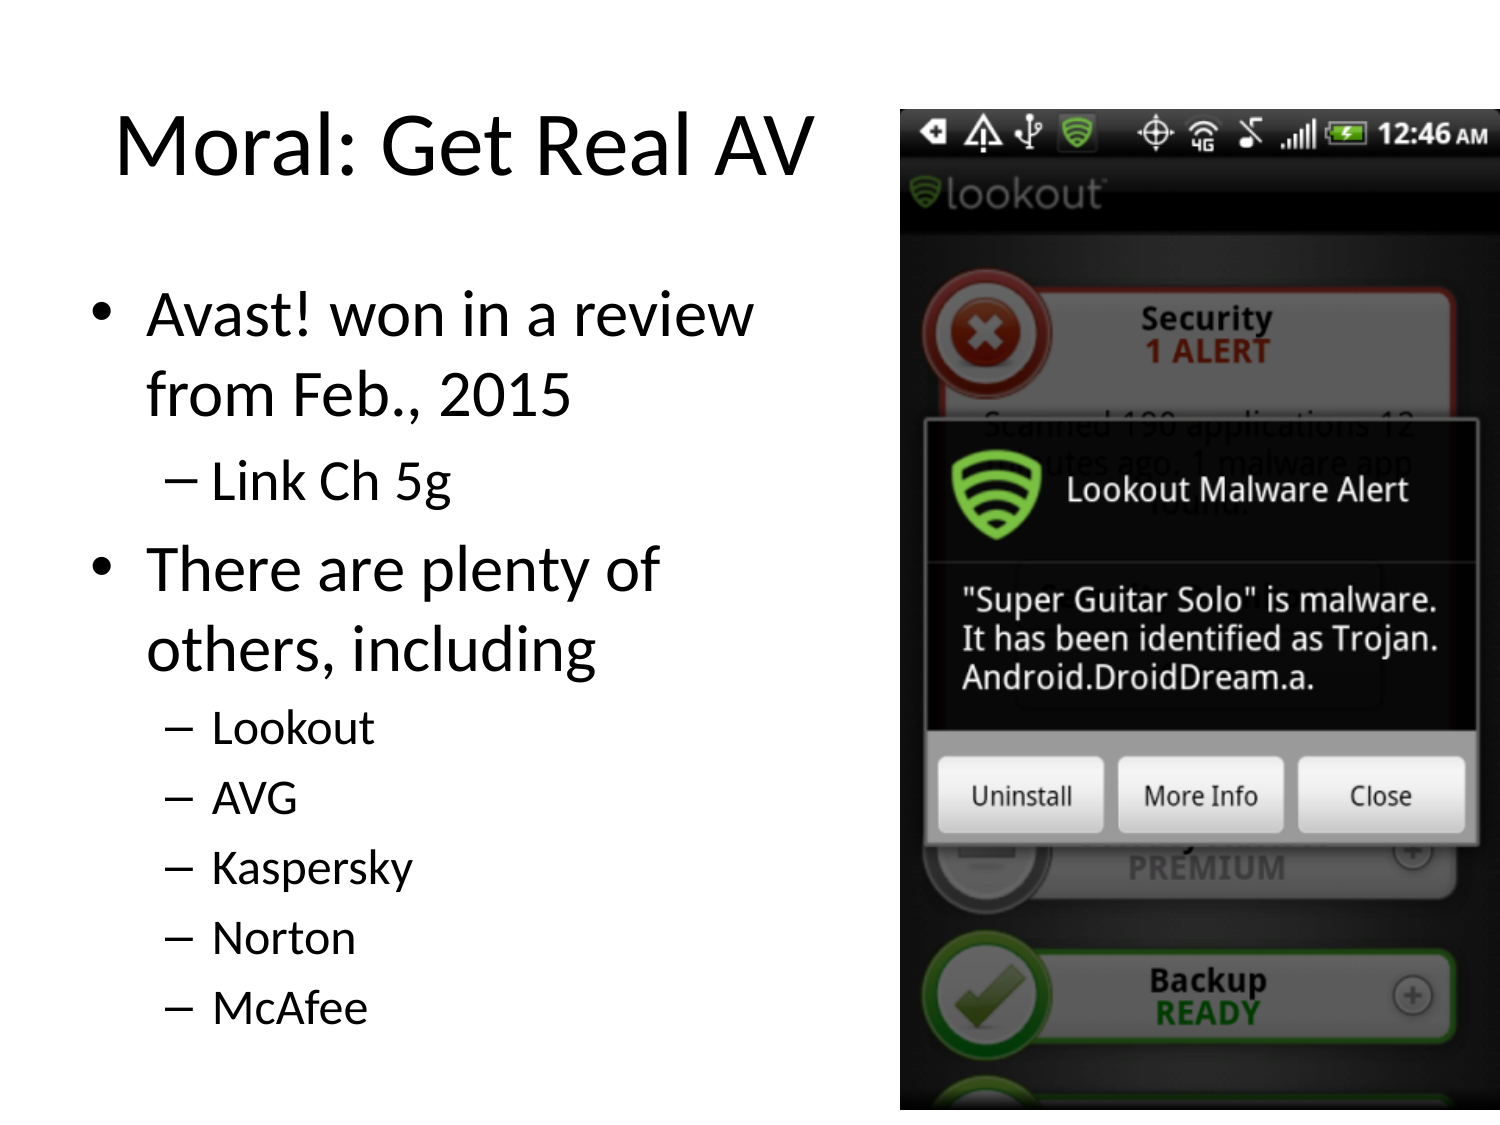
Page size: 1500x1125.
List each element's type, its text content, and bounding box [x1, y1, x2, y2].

picture [899, 109, 1500, 1110]
title Moral: Get Real AV [75, 45, 856, 233]
list Avast! won in a review from Feb., 2015 Link Ch 5g There are plenty of others, including Lookout AVG Kaspersky Norton McAfee [75, 262, 812, 1005]
